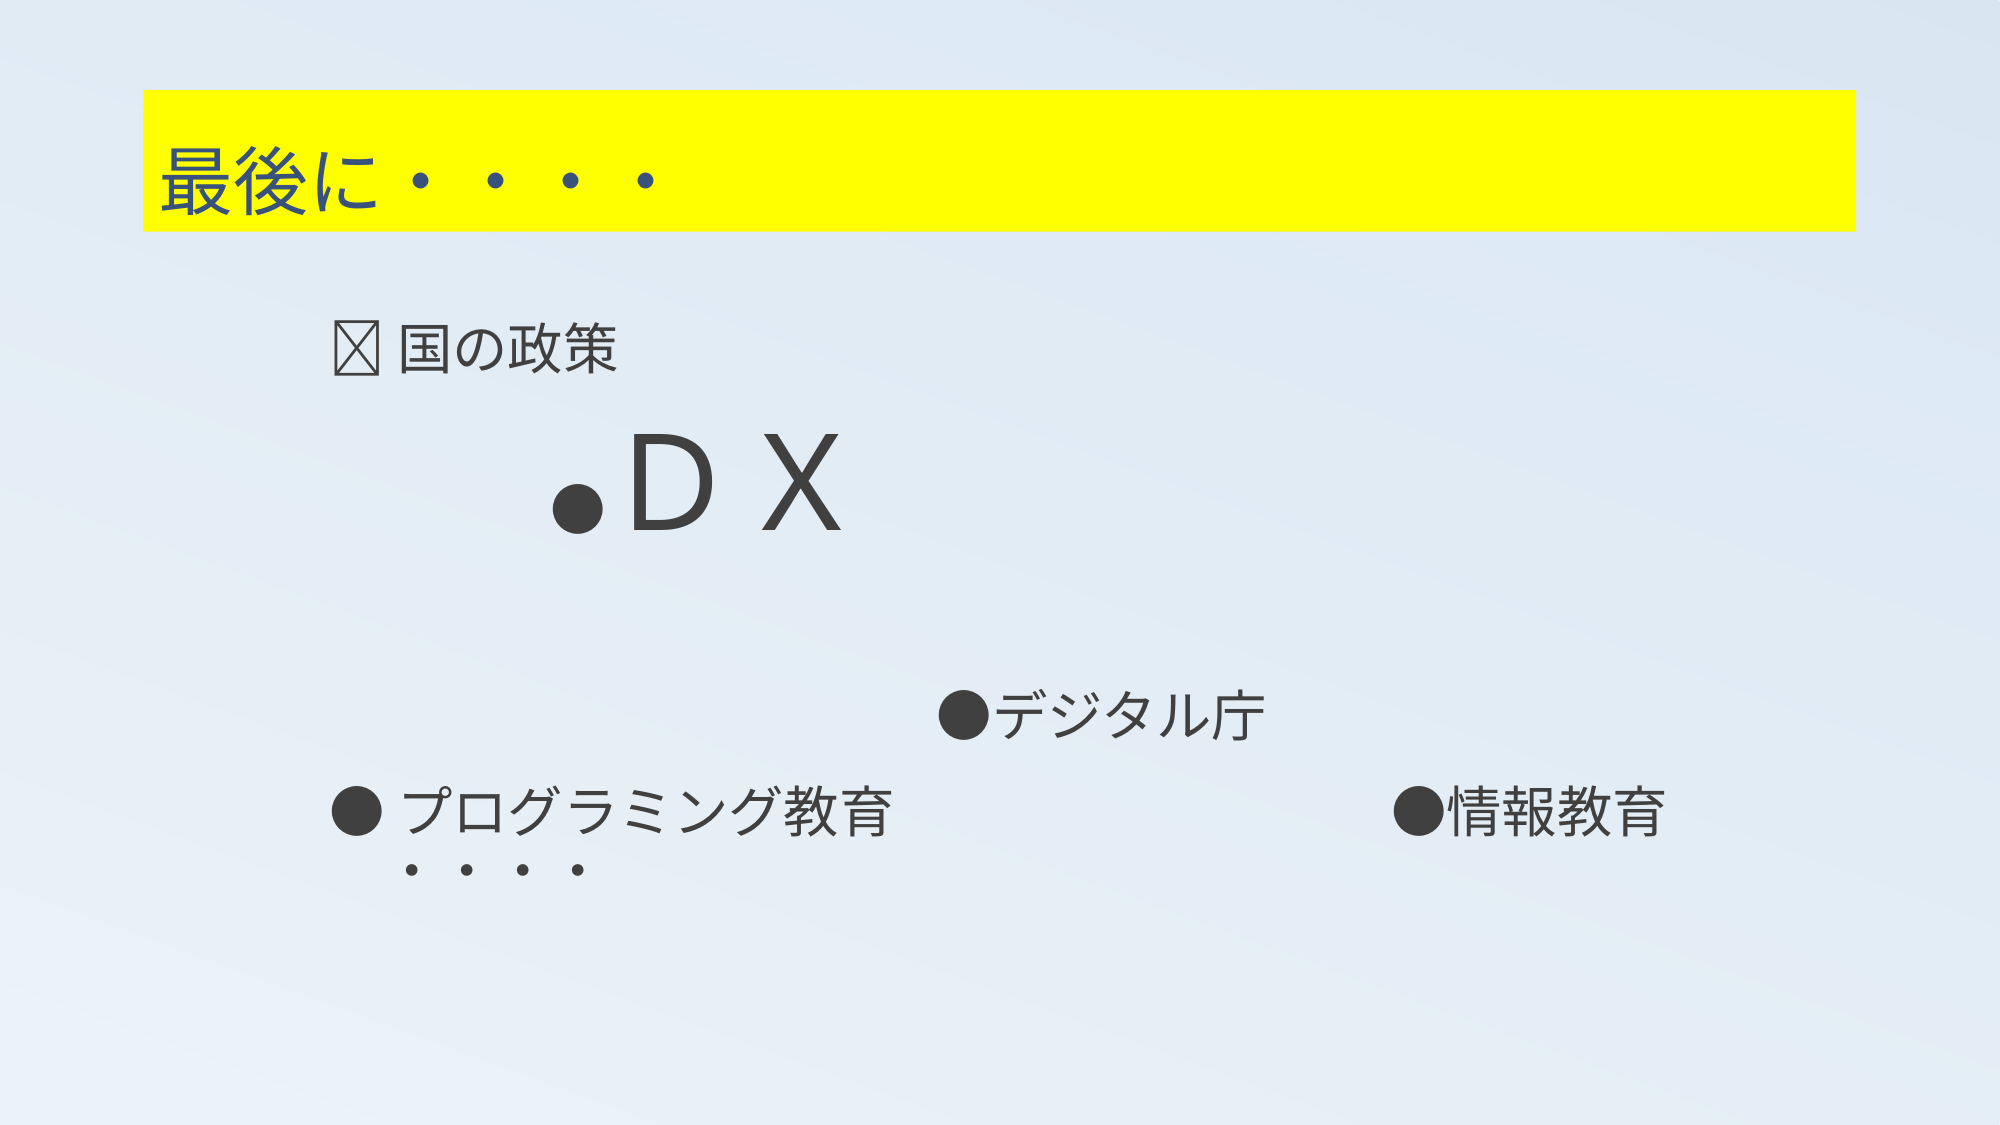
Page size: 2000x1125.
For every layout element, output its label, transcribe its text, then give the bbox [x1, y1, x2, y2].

title 最後に・・・・ [143, 90, 1857, 232]
text_box 🔶国の政策 ●ＤＸ ●デジタル庁 ●プログラミング教育 ●情報教育 ・・・・ [314, 314, 1803, 917]
